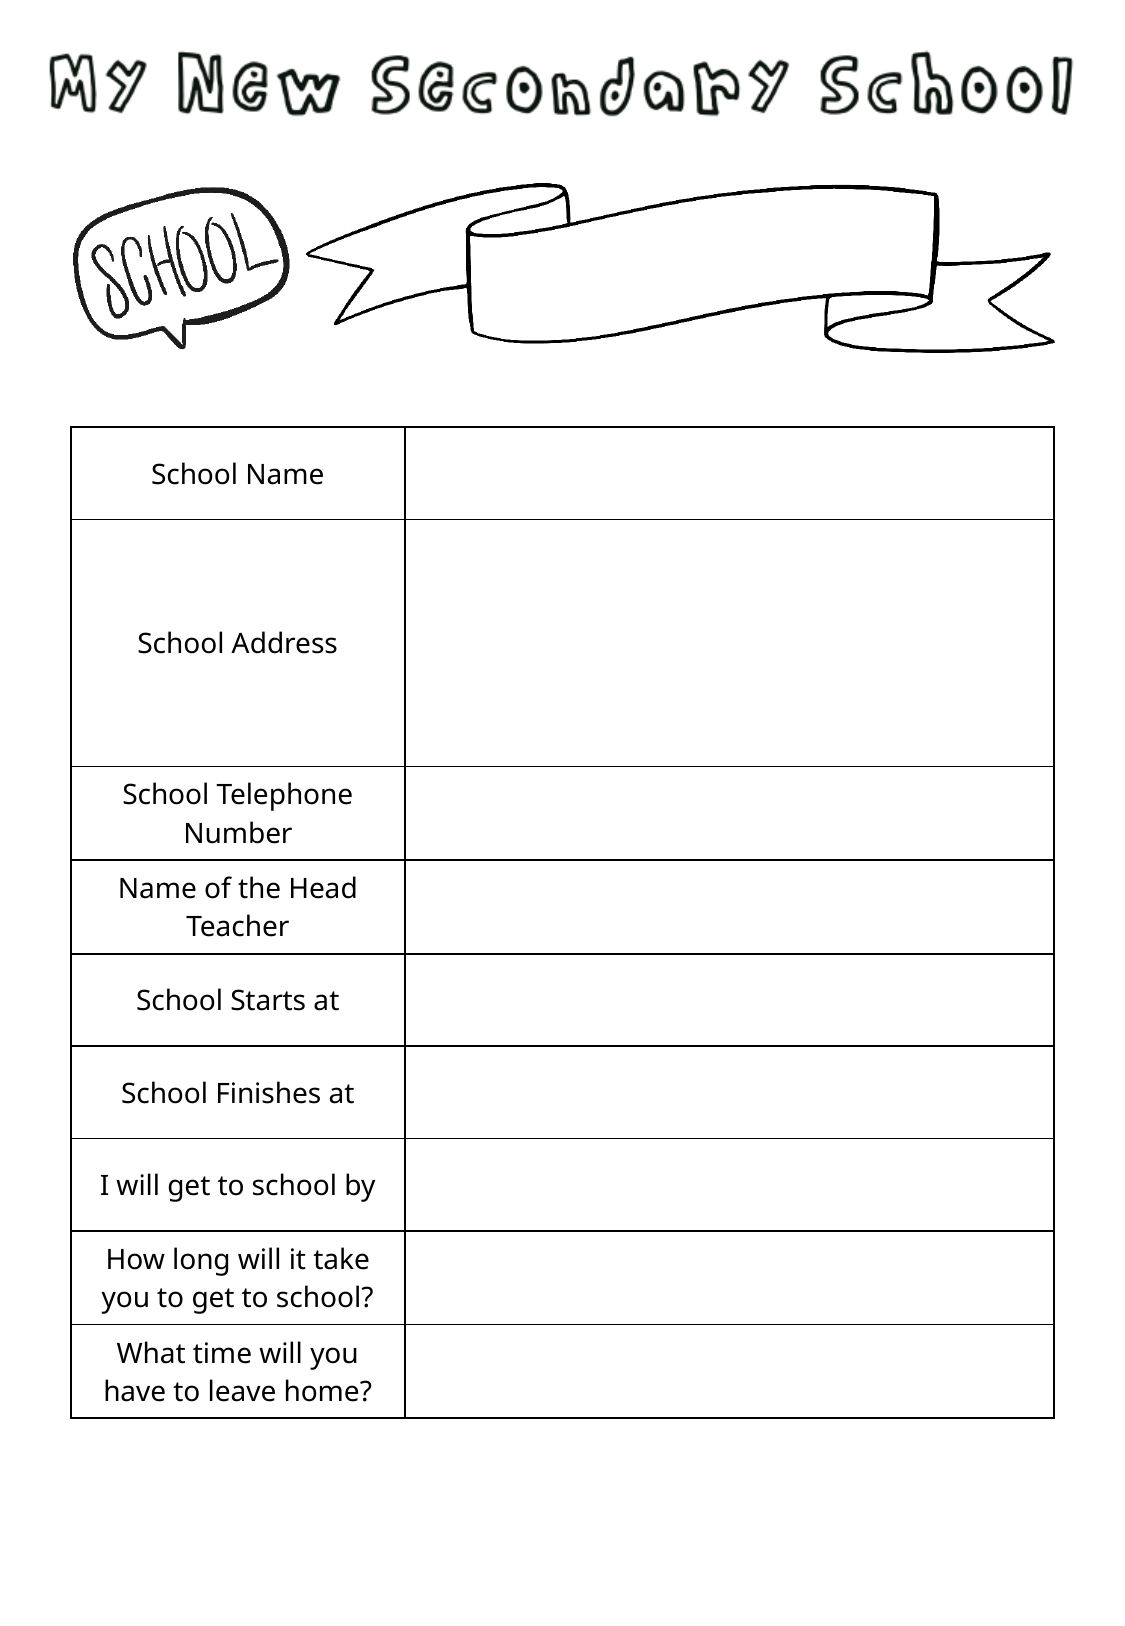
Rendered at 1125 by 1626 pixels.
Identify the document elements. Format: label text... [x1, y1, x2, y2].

table_cell What time will you have to leave home? [72, 1325, 404, 1417]
table_cell [406, 1325, 1053, 1417]
table_cell [406, 1232, 1053, 1324]
table_cell School Finishes at [72, 1047, 404, 1138]
table_header School Name [72, 428, 404, 519]
picture [35, 39, 1090, 134]
table_cell School Telephone Number [72, 767, 404, 859]
table_cell Name of the Head Teacher [72, 861, 404, 953]
table_cell School Address [72, 520, 404, 766]
table_cell [406, 767, 1053, 859]
table_header [406, 428, 1053, 519]
table_cell [406, 1139, 1053, 1230]
table_cell School Starts at [72, 955, 404, 1045]
table_cell I will get to school by [72, 1139, 404, 1230]
table_cell [406, 1047, 1053, 1138]
table_cell How long will it take you to get to school? [72, 1232, 404, 1324]
picture [306, 183, 1055, 353]
picture [70, 157, 292, 379]
table_cell [406, 520, 1053, 766]
table_cell [406, 955, 1053, 1045]
table_cell [406, 861, 1053, 953]
